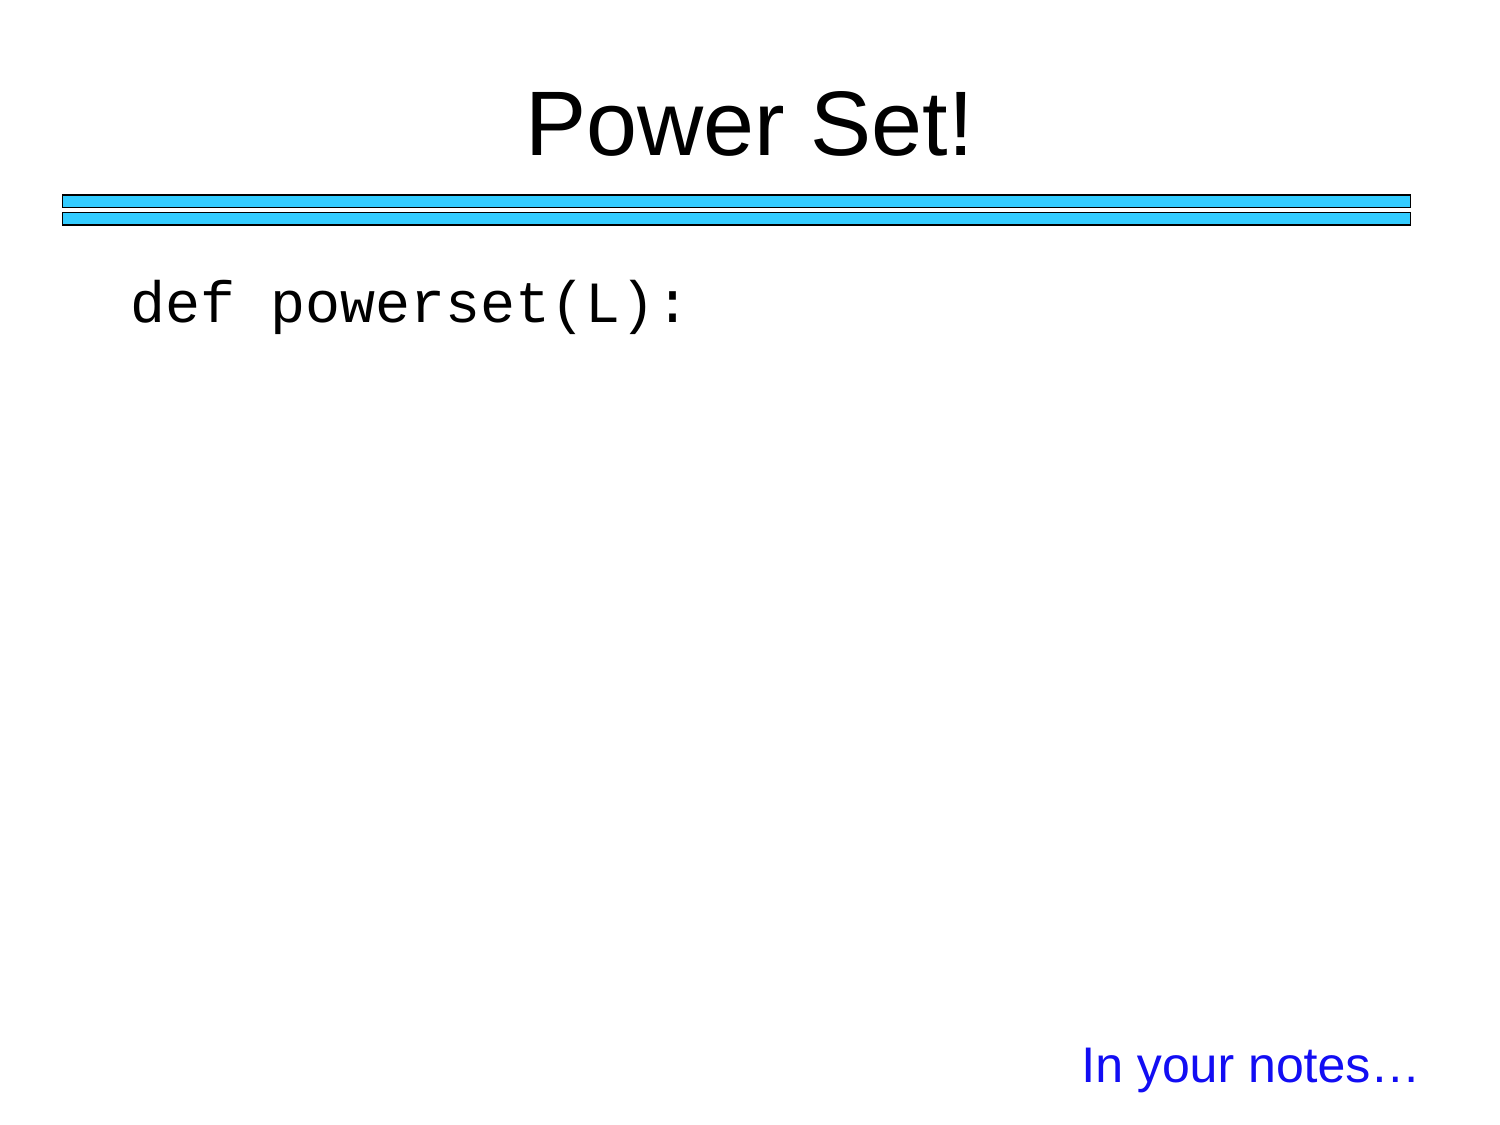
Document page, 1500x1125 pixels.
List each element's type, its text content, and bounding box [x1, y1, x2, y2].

text_box In your notes… [1066, 1024, 1436, 1100]
text_box def powerset(L): [116, 257, 1500, 412]
title Power Set! [112, 24, 1388, 193]
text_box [62, 195, 1411, 226]
